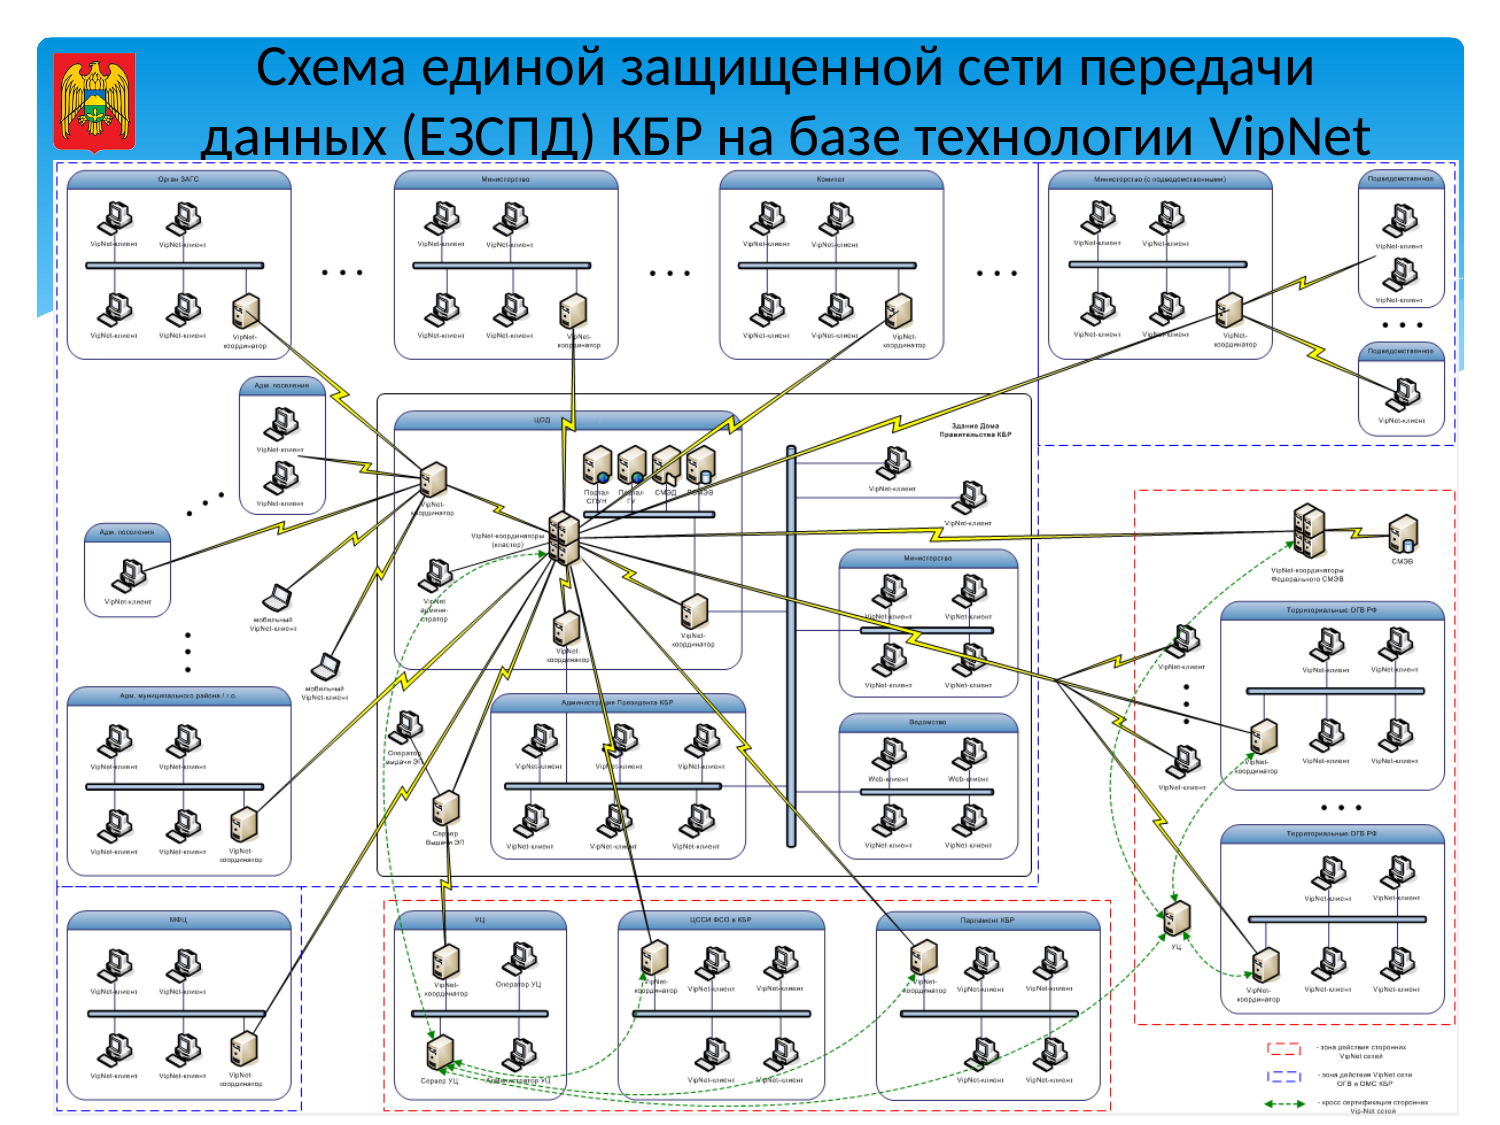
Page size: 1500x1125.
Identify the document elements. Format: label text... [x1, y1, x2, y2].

picture [52, 54, 156, 155]
picture [53, 160, 1460, 1116]
text_box Схема единой защищенной сети передачи данных (ЕЗСПД) КБР на базе технологии VipNet [147, 33, 1425, 158]
